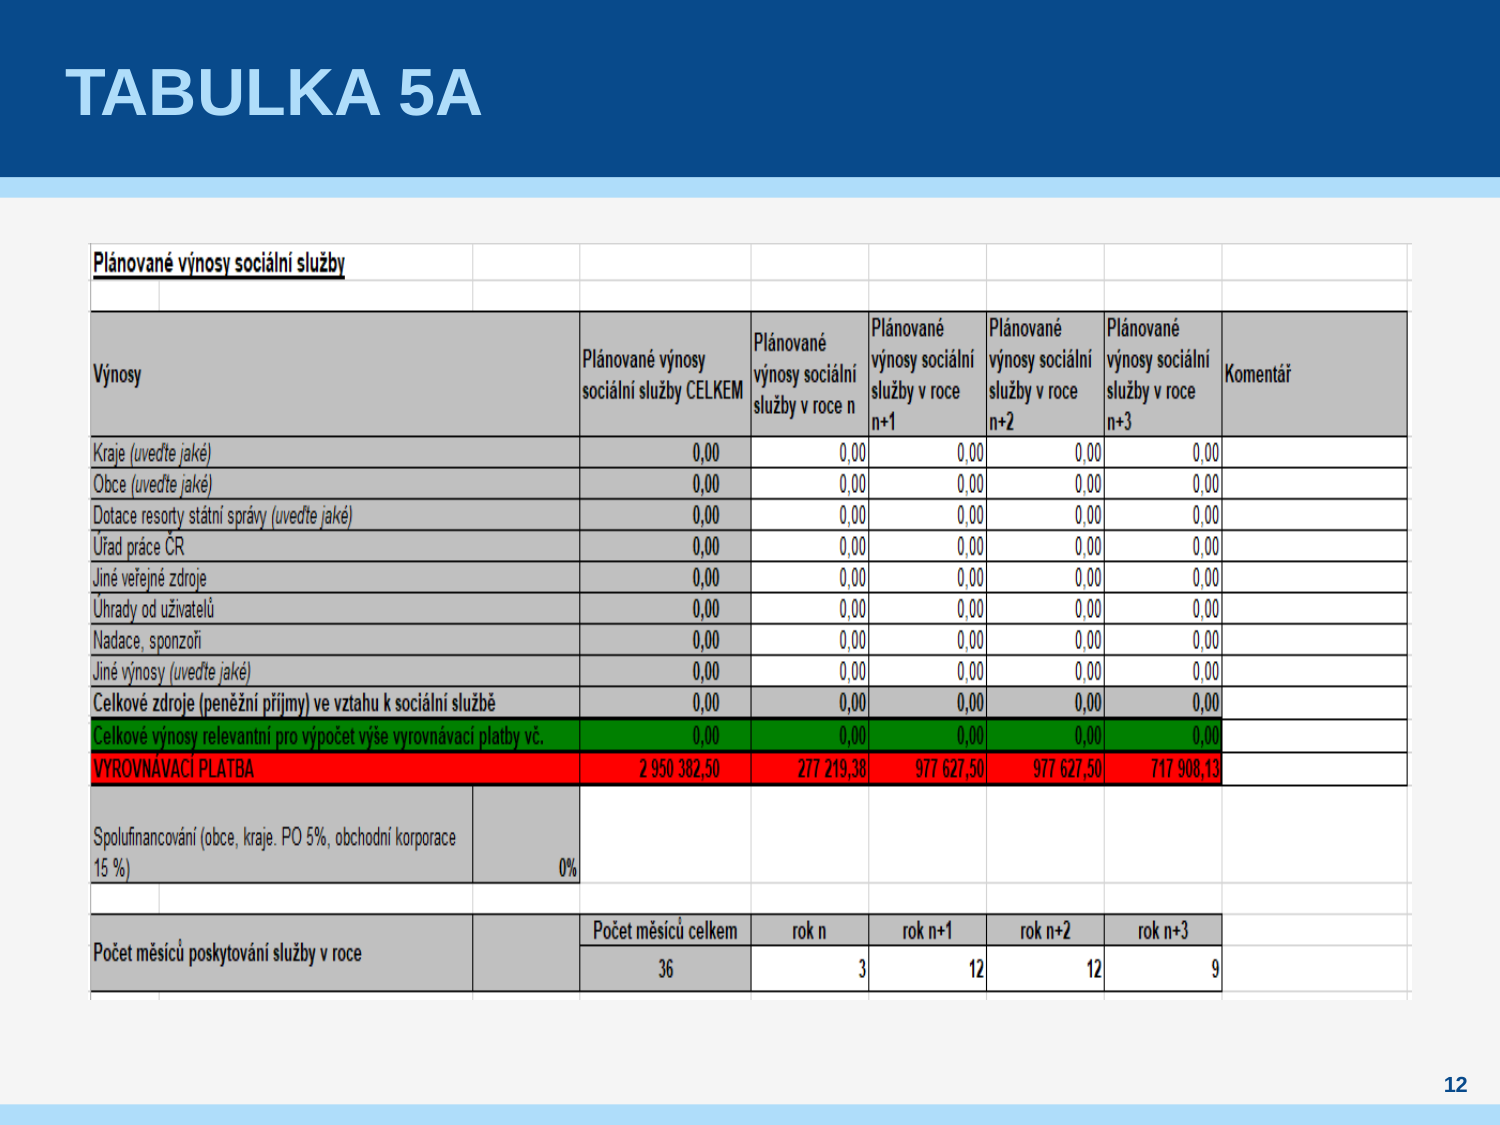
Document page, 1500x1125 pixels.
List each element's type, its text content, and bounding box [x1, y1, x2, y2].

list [88, 243, 1412, 1000]
slide_number 12 [1417, 1068, 1495, 1099]
title TABULKA 5A [59, 0, 1441, 178]
